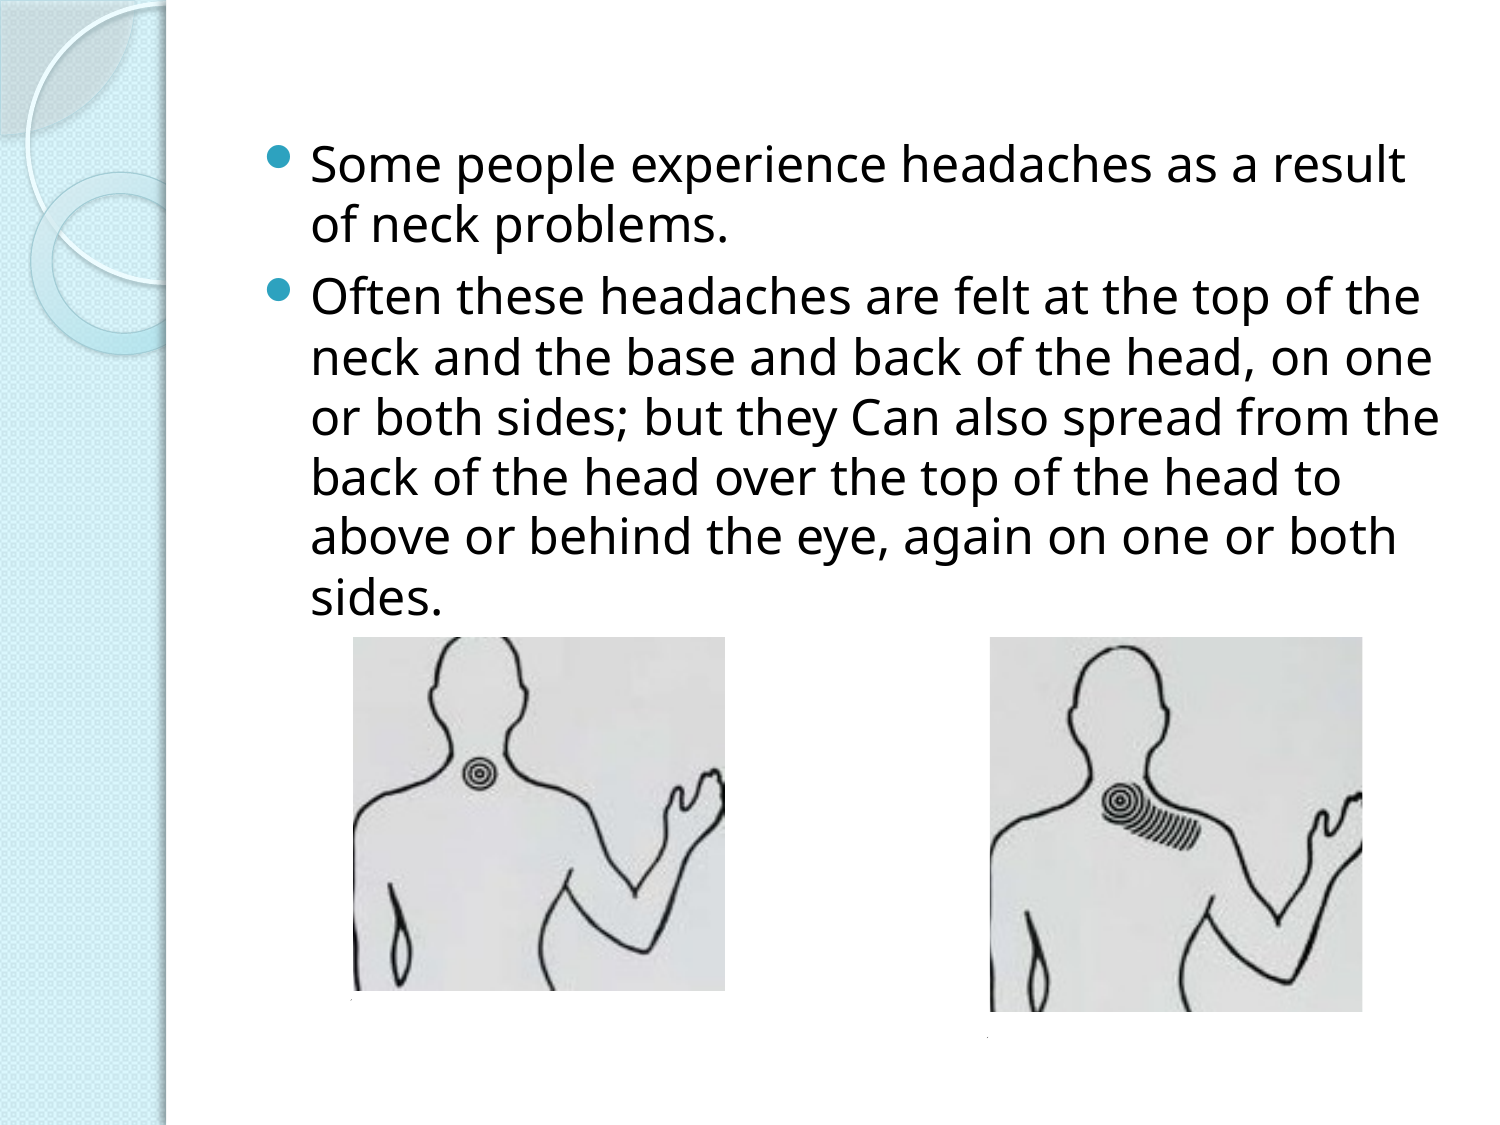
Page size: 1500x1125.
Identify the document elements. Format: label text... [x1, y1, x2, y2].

list Some people experience headaches as a result of neck problems. Often these headaches are felt at the top of the neck and the base and back of the head, on one or both sides; but they Can also spread from the back of the head over the top of the head to above or behind the eye, again on one or both sides. [235, 125, 1466, 1025]
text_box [987, 637, 1363, 1038]
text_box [349, 637, 726, 1001]
